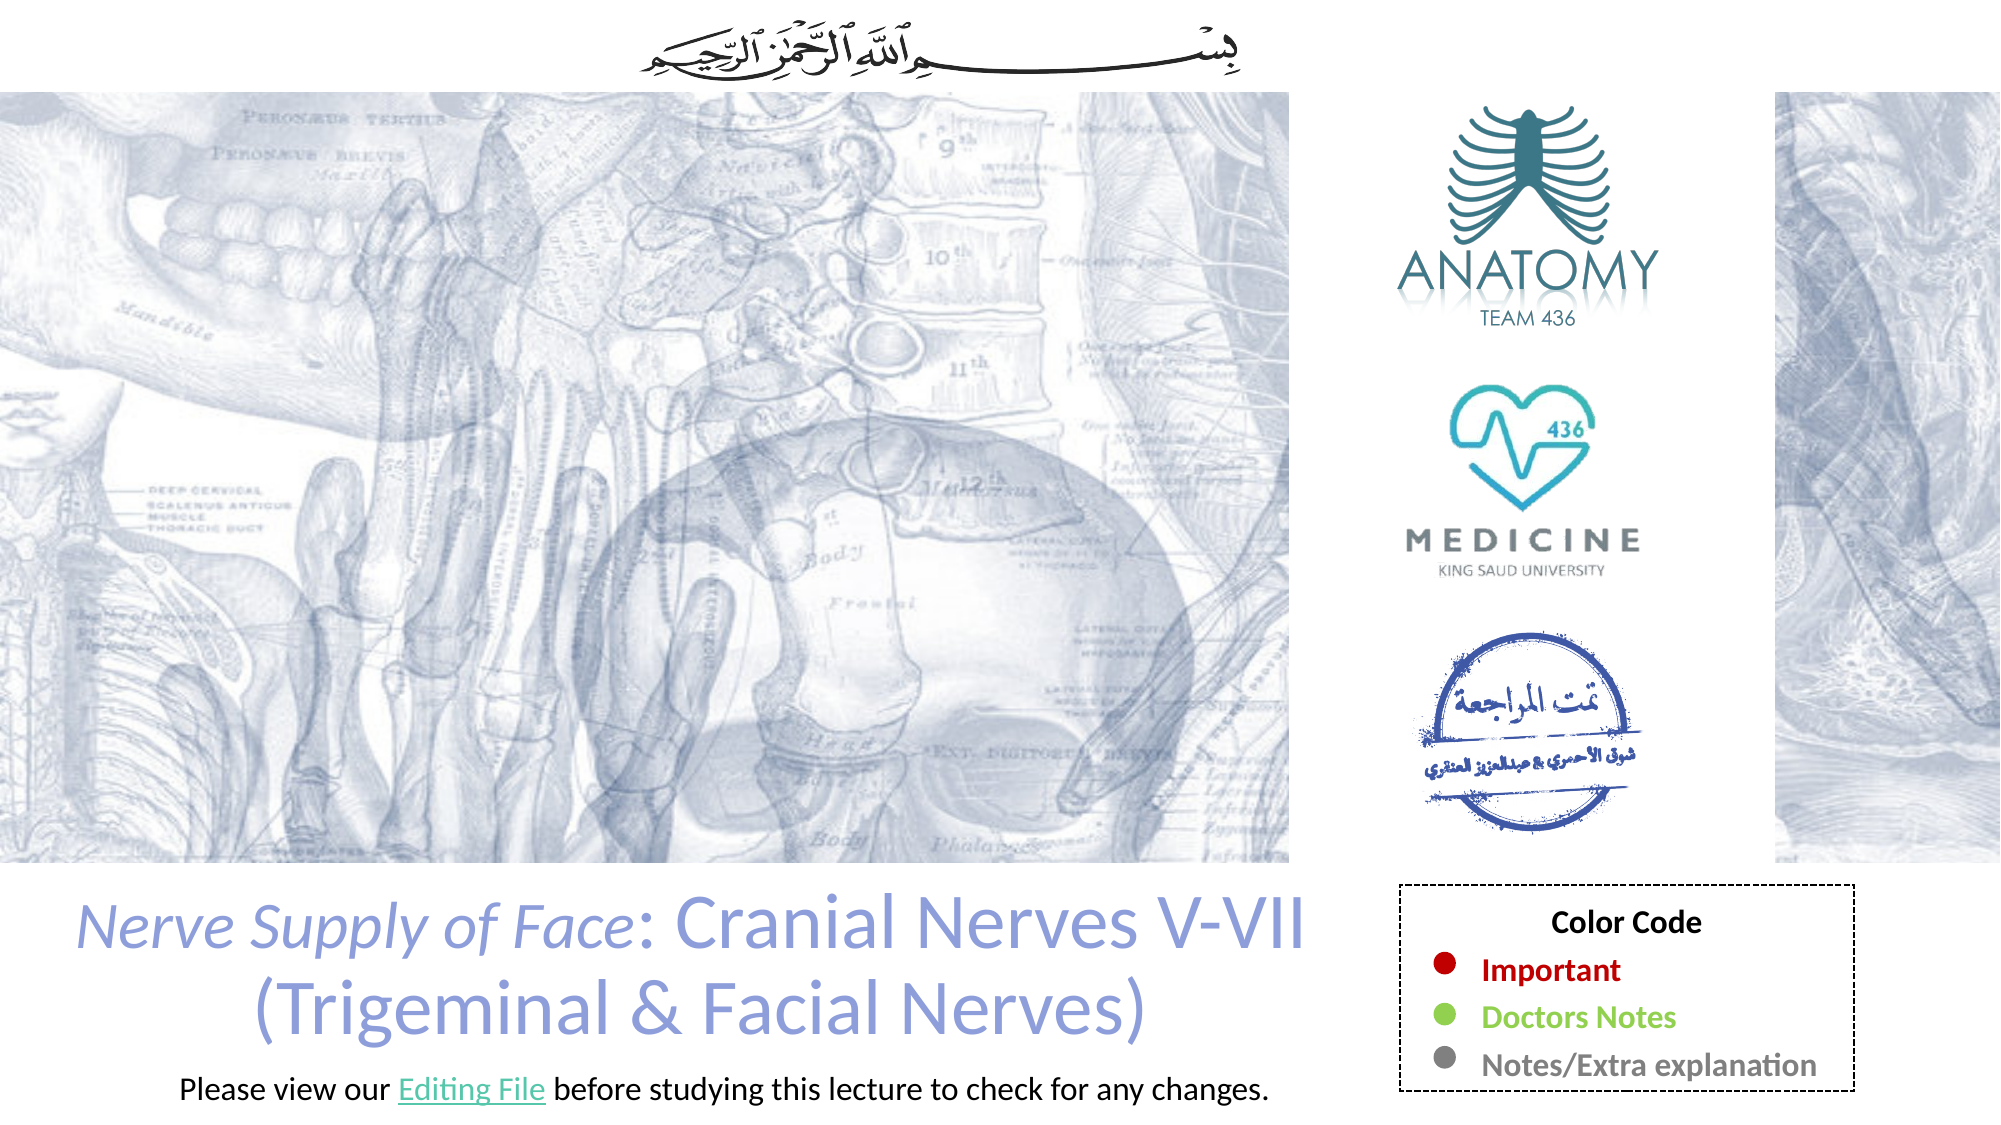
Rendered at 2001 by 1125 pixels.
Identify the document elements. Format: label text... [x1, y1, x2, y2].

text_box Nerve Supply of Face: Cranial Nerves V-VII (Trigeminal & Facial Nerves) [10, 890, 1391, 1041]
picture [1407, 620, 1664, 848]
text_box Please view our Editing File before studying this lecture to check for any changes. [164, 1059, 1286, 1115]
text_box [0, 20, 2000, 876]
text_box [1400, 884, 1855, 1094]
